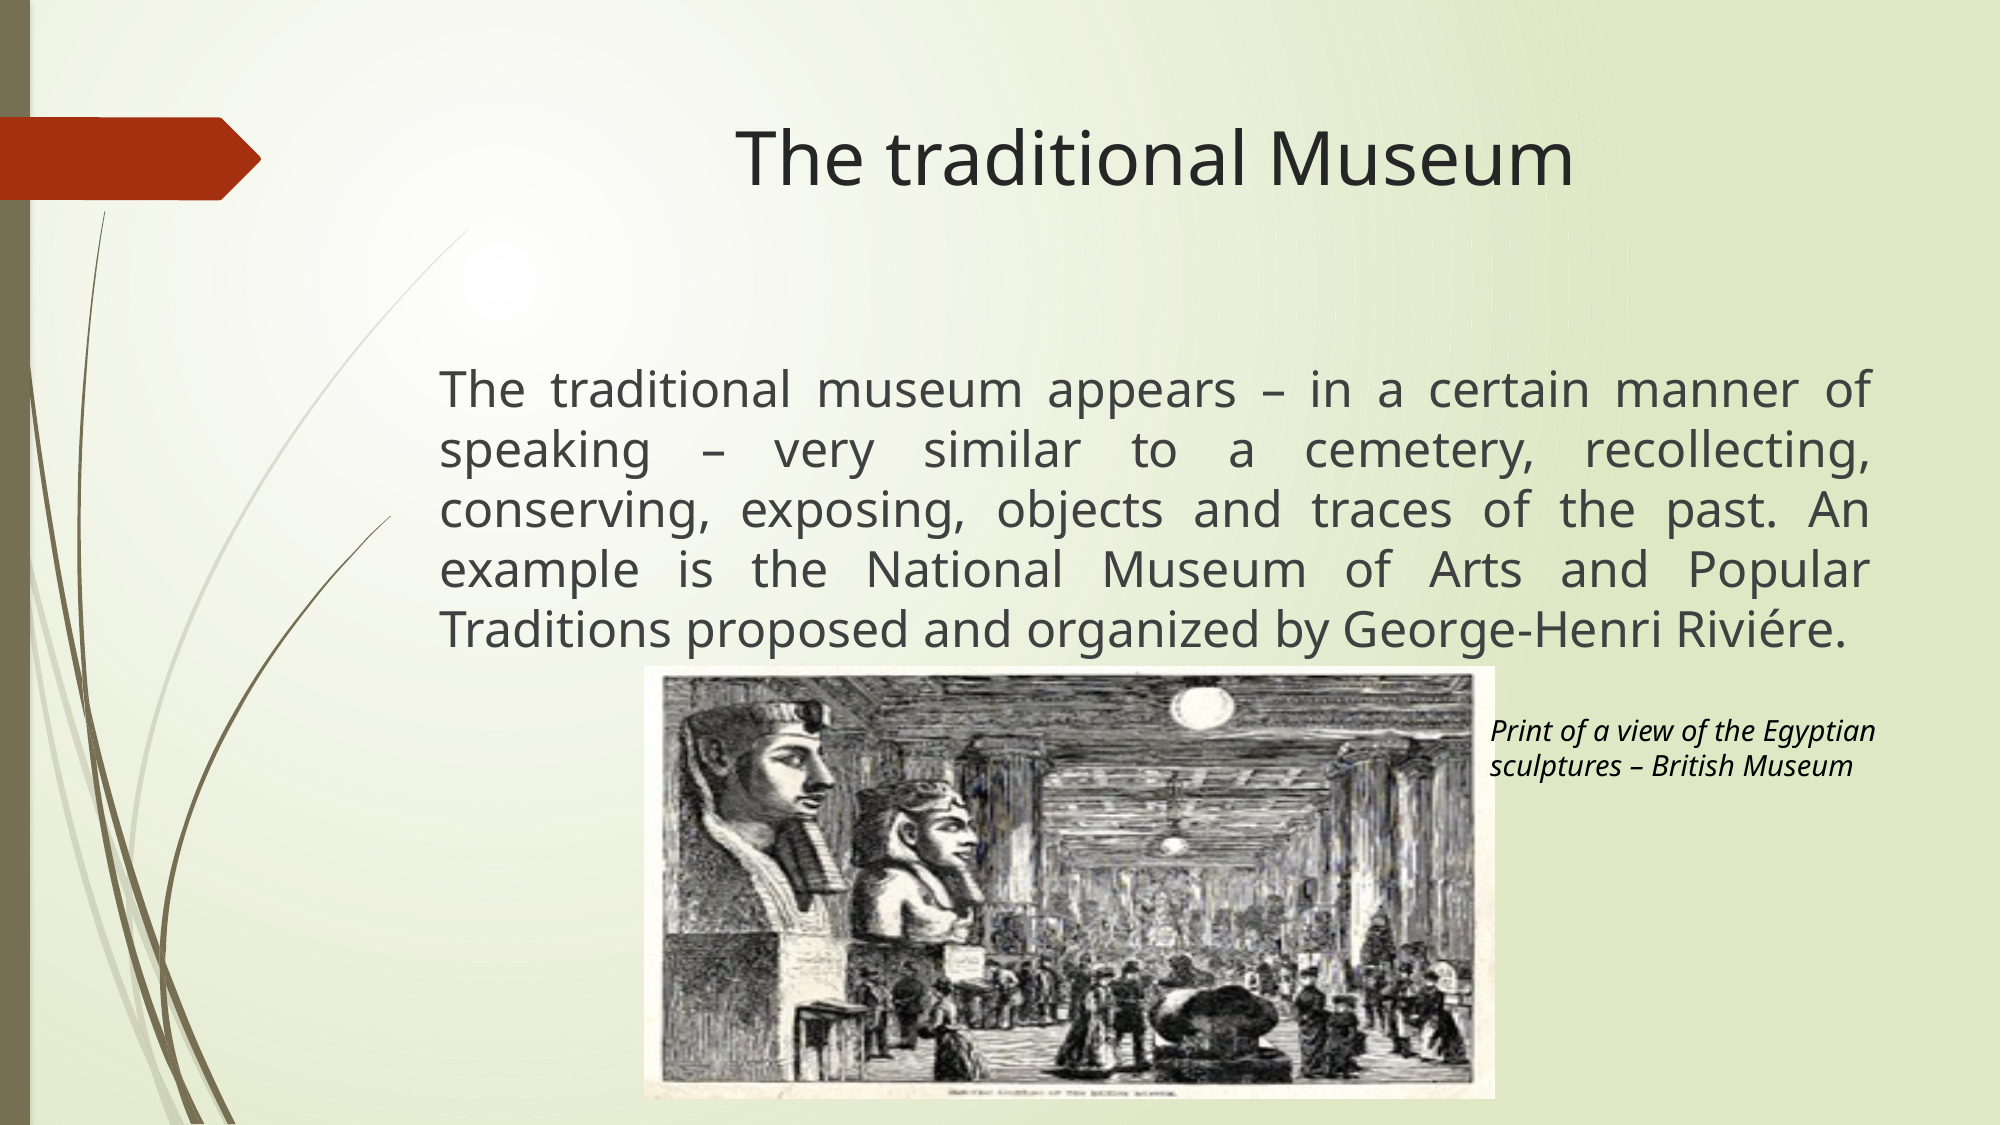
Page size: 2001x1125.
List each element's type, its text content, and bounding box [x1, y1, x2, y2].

picture [644, 666, 1495, 1099]
title The traditional Museum [425, 102, 1888, 313]
text_box Print of a view of the Egyptian sculptures – British Museum [1498, 705, 1892, 790]
list The traditional museum appears – in a certain manner of speaking – very similar to a cemetery, recollecting, conserving, exposing, objects and traces of the past. An example is the National Museum of Arts and Popular Traditions proposed and organized by George-Henri Riviére. [424, 350, 1888, 970]
